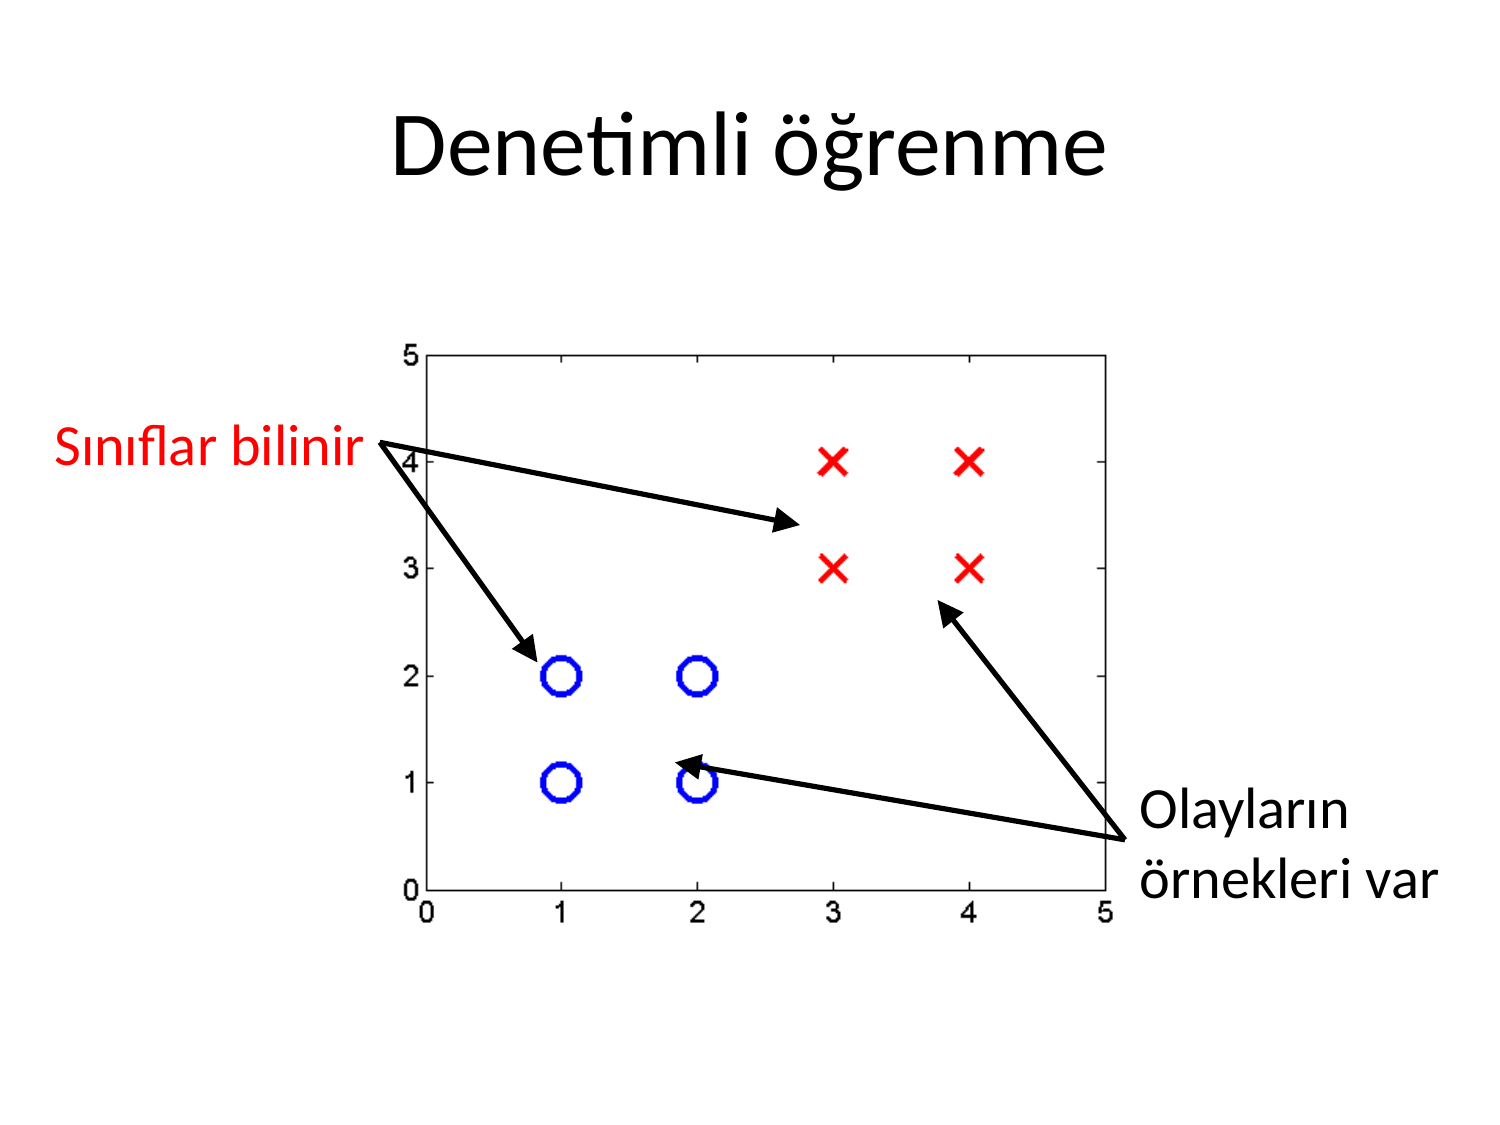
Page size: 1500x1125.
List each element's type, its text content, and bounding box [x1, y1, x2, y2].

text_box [381, 442, 538, 663]
text_box Olayların örnekleri var [1191, 762, 1500, 918]
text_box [937, 599, 1126, 762]
title Denetimli öğrenme [75, 45, 1425, 233]
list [312, 305, 1188, 963]
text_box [674, 762, 1126, 841]
text_box Sınıflar bilinir [39, 399, 307, 485]
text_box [538, 442, 801, 526]
